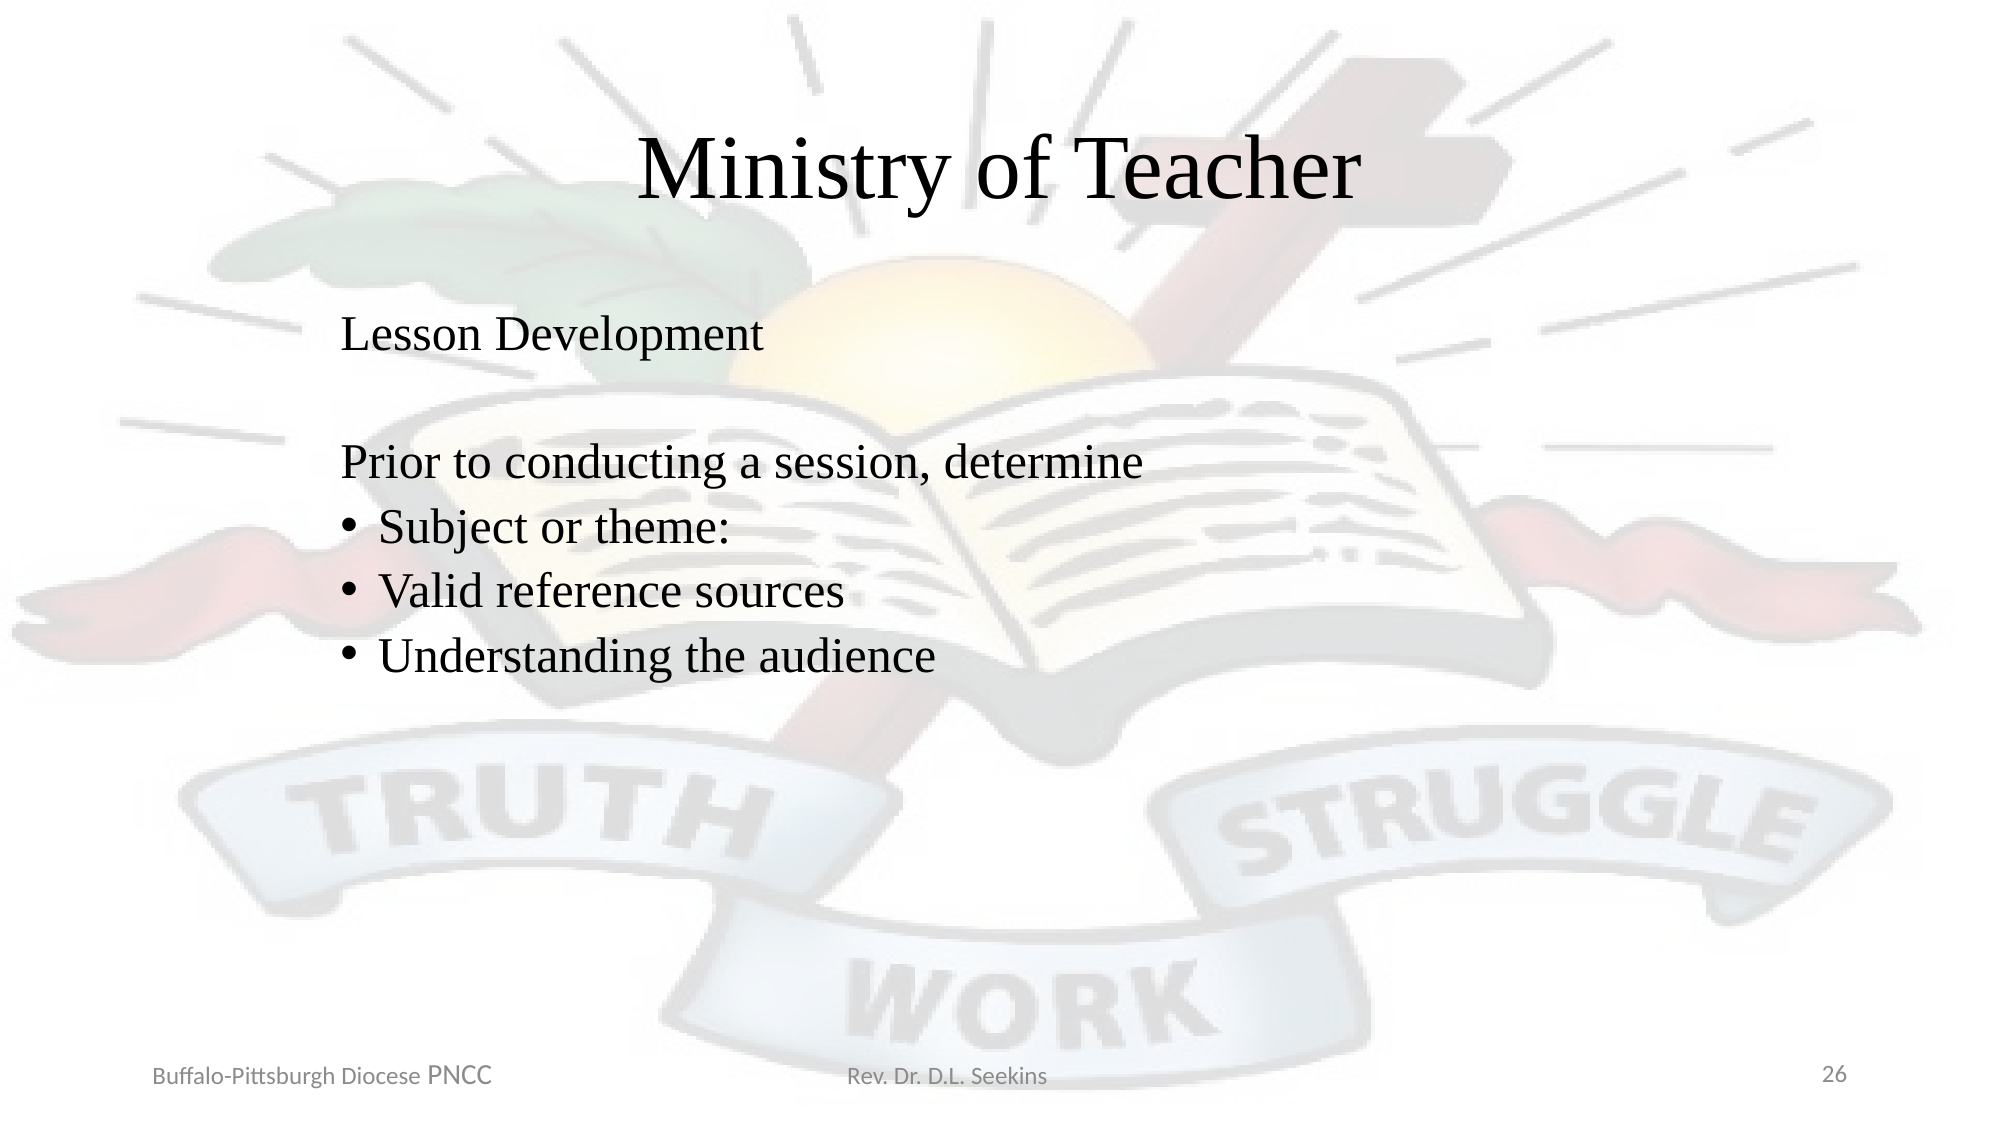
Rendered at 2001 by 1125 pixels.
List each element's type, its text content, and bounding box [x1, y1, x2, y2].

list Lesson Development Prior to conducting a session, determine Subject or theme: Valid reference sources Understanding the audience [250, 299, 1824, 972]
title Ministry of Teacher [137, 59, 1863, 278]
slide_number 26 [1412, 1042, 1863, 1103]
footer Buffalo-Pittsburgh Diocese PNCC Rev. Dr. D.L. Seekins [137, 1042, 1412, 1103]
